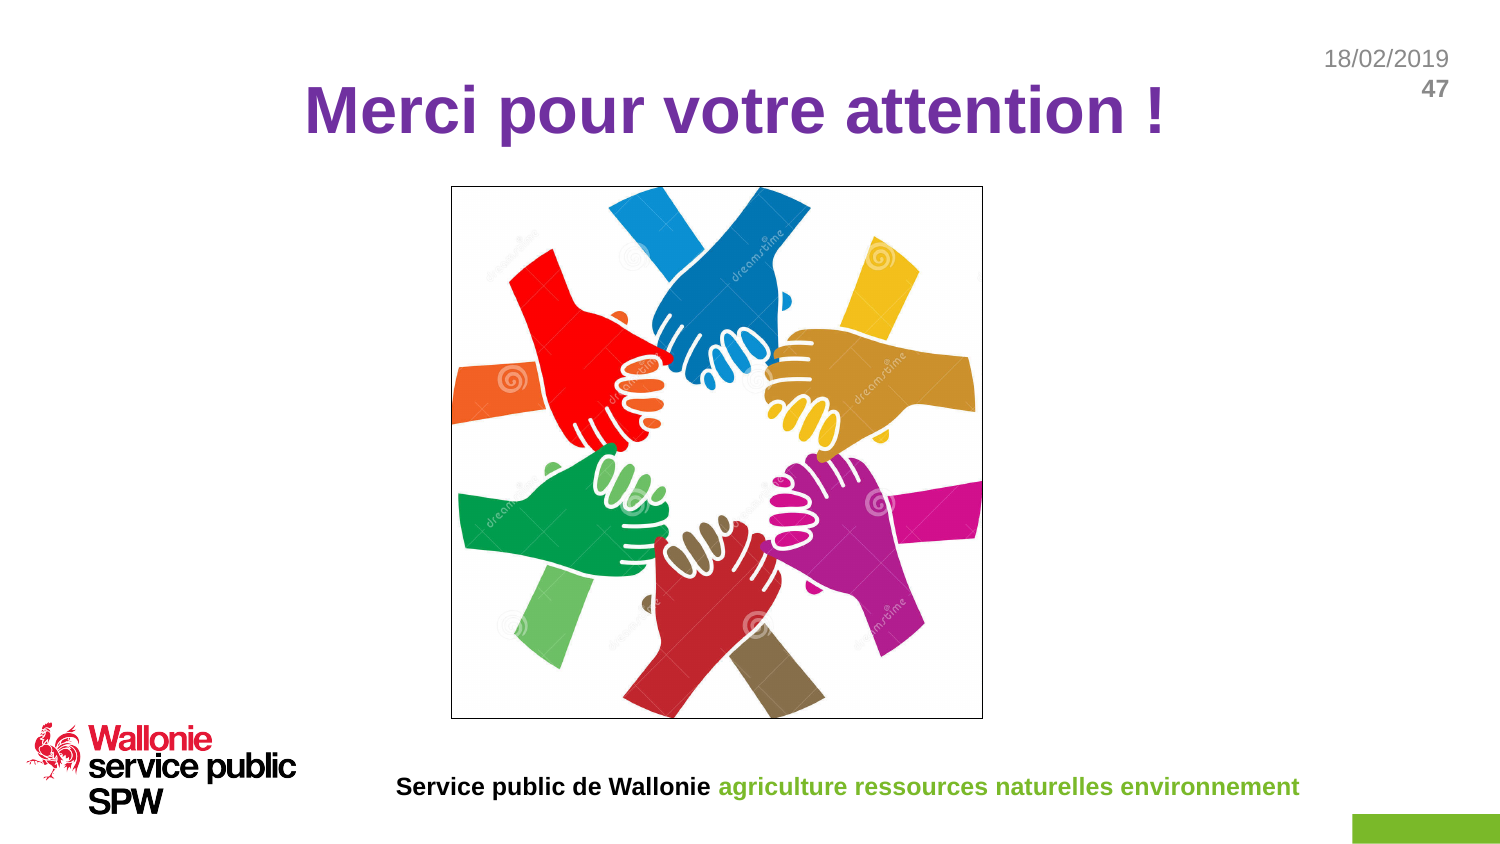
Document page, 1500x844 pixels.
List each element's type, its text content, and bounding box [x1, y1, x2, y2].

picture [0, 696, 323, 841]
list Merci pour votre attention ! [90, 59, 1382, 196]
picture [450, 186, 983, 719]
